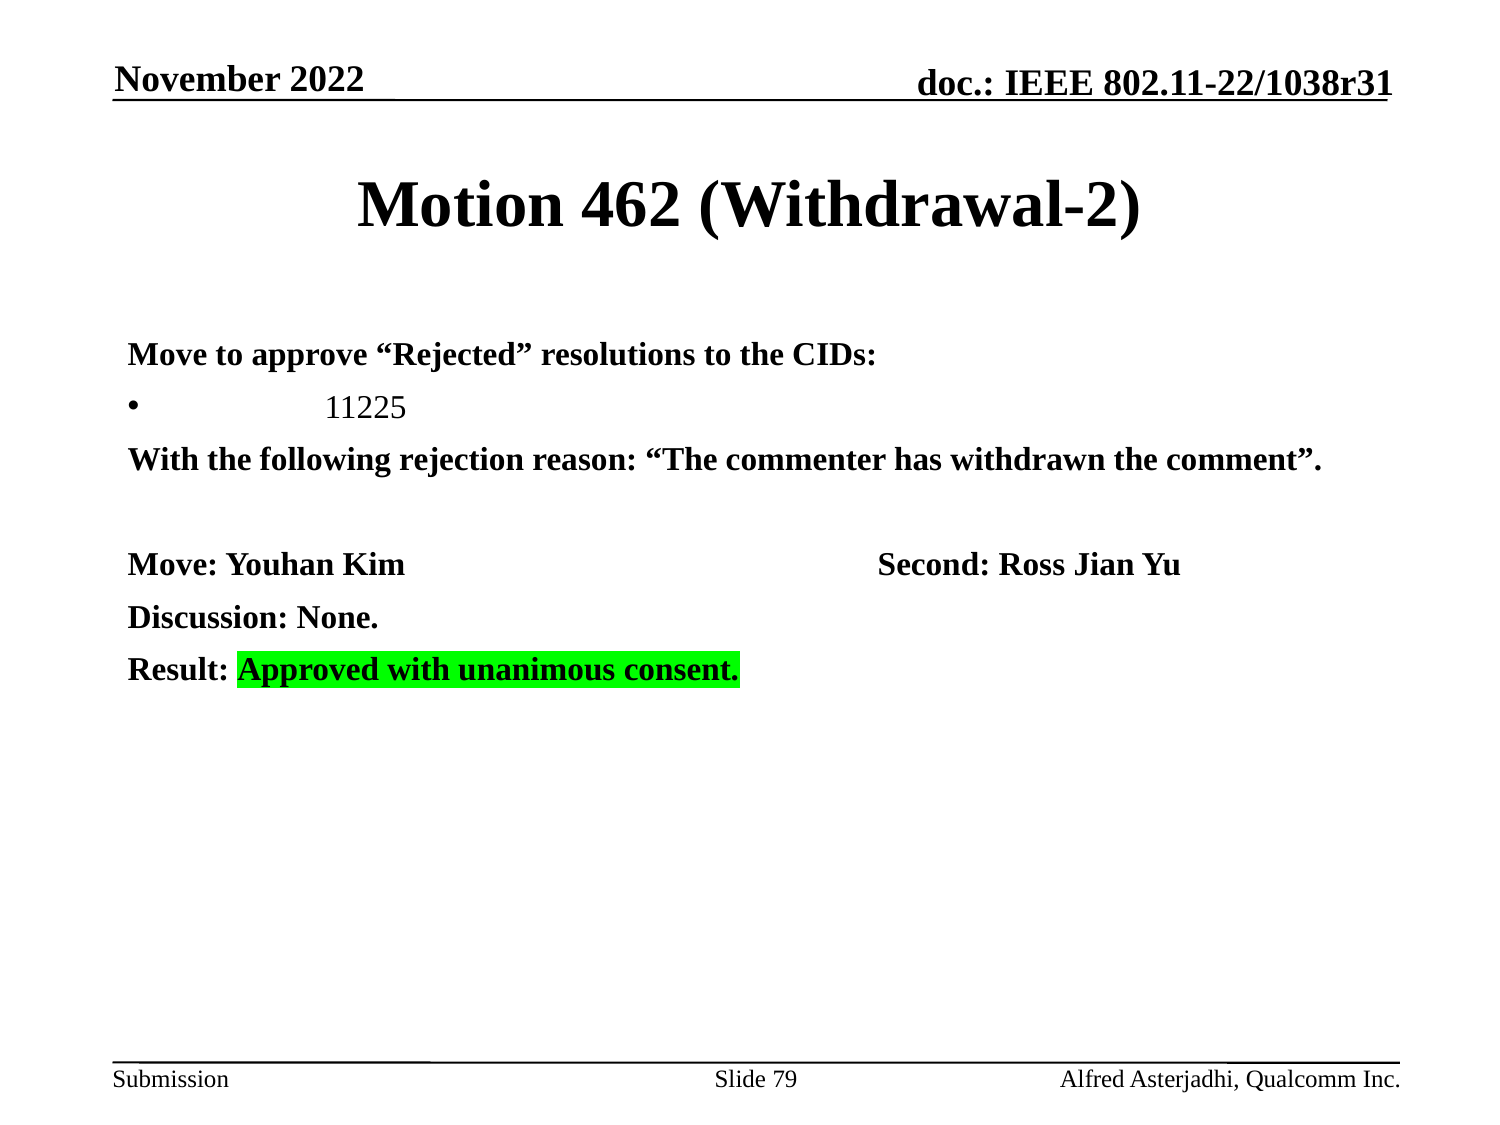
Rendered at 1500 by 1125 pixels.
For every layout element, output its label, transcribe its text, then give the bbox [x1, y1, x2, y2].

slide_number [114, 54, 423, 100]
list Move to approve “Rejected” resolutions to the CIDs: 11225 With the following rejection reason: “The commenter has withdrawn the comment”. Move: Youhan Kim Second: Ross Jian Yu Discussion: None. Result: Approved with unanimous consent. [112, 324, 1388, 1063]
title Motion 462 (Withdrawal-2) [112, 112, 1388, 288]
slide_number Slide 79 [712, 1061, 800, 1123]
footer Alfred Asterjadhi, Qualcomm Inc. [878, 1061, 1402, 1093]
